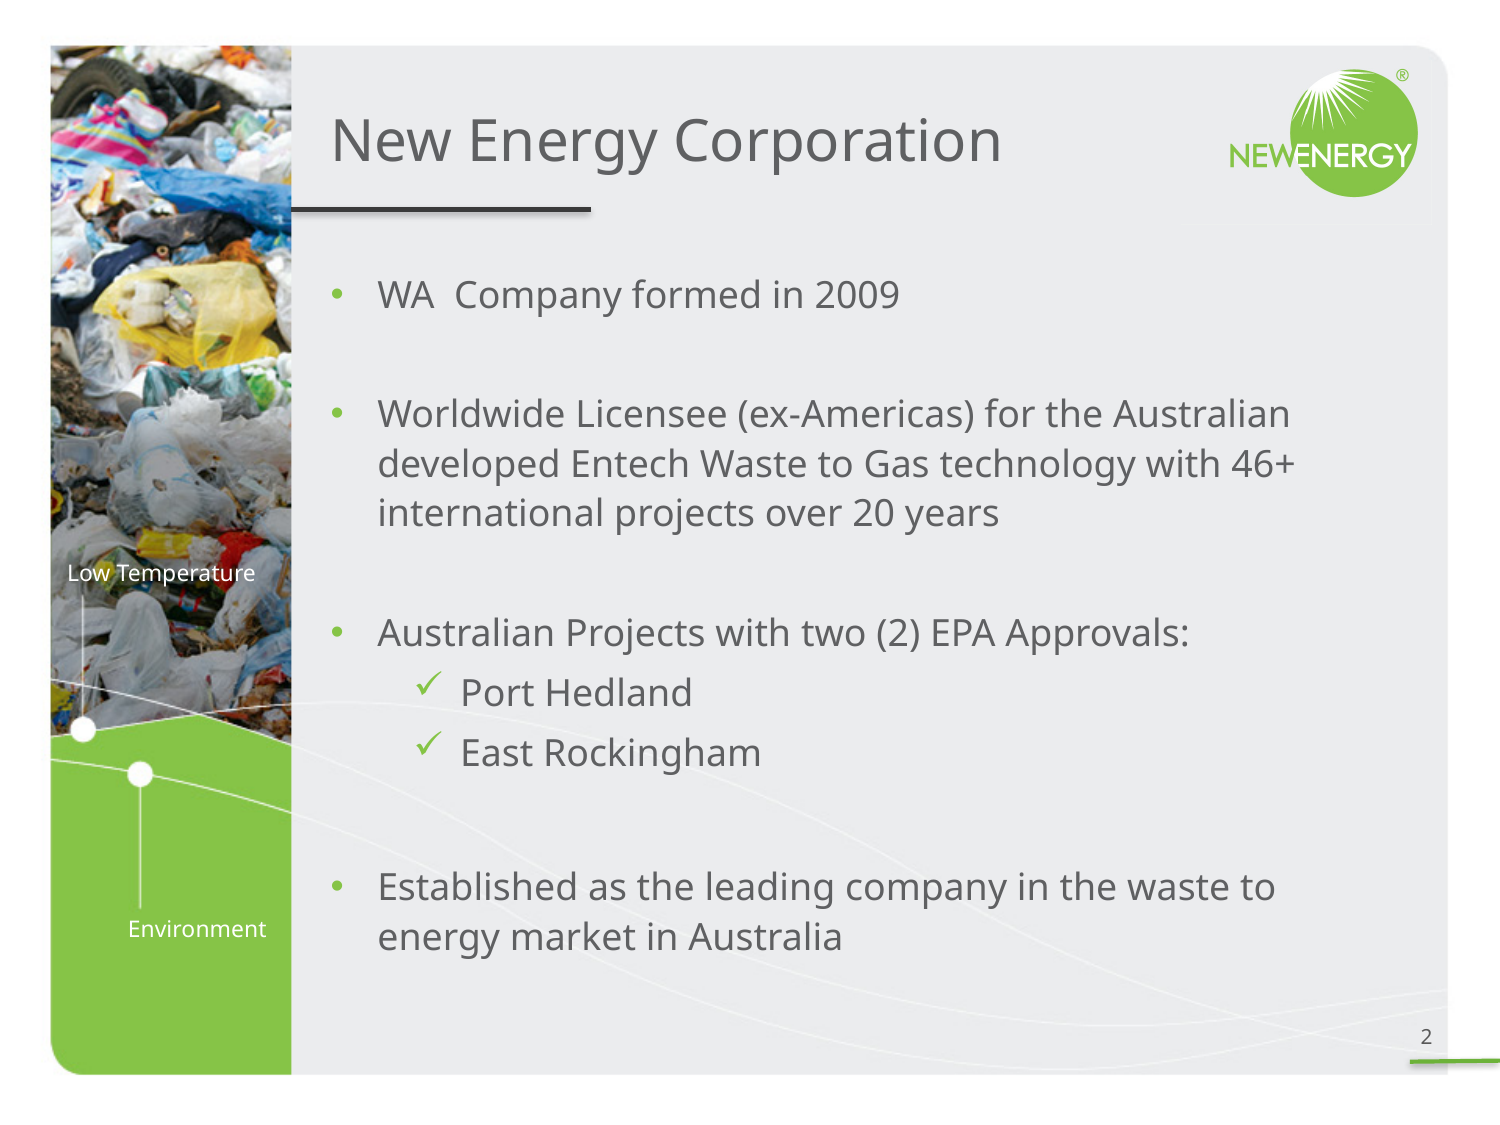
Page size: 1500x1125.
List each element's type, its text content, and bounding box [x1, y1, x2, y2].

picture [4, 0, 1495, 1122]
slide_number 2 [1372, 1013, 1448, 1062]
list WA Company formed in 2009 Worldwide Licensee (ex-Americas) for the Australian developed Entech Waste to Gas technology with 46+ international projects over 20 years Australian Projects with two (2) EPA Approvals: Port Hedland East Rockingham Established as the leading company in the waste to energy market in Australia [315, 258, 1395, 977]
title New Energy Corporation [315, 44, 1425, 232]
